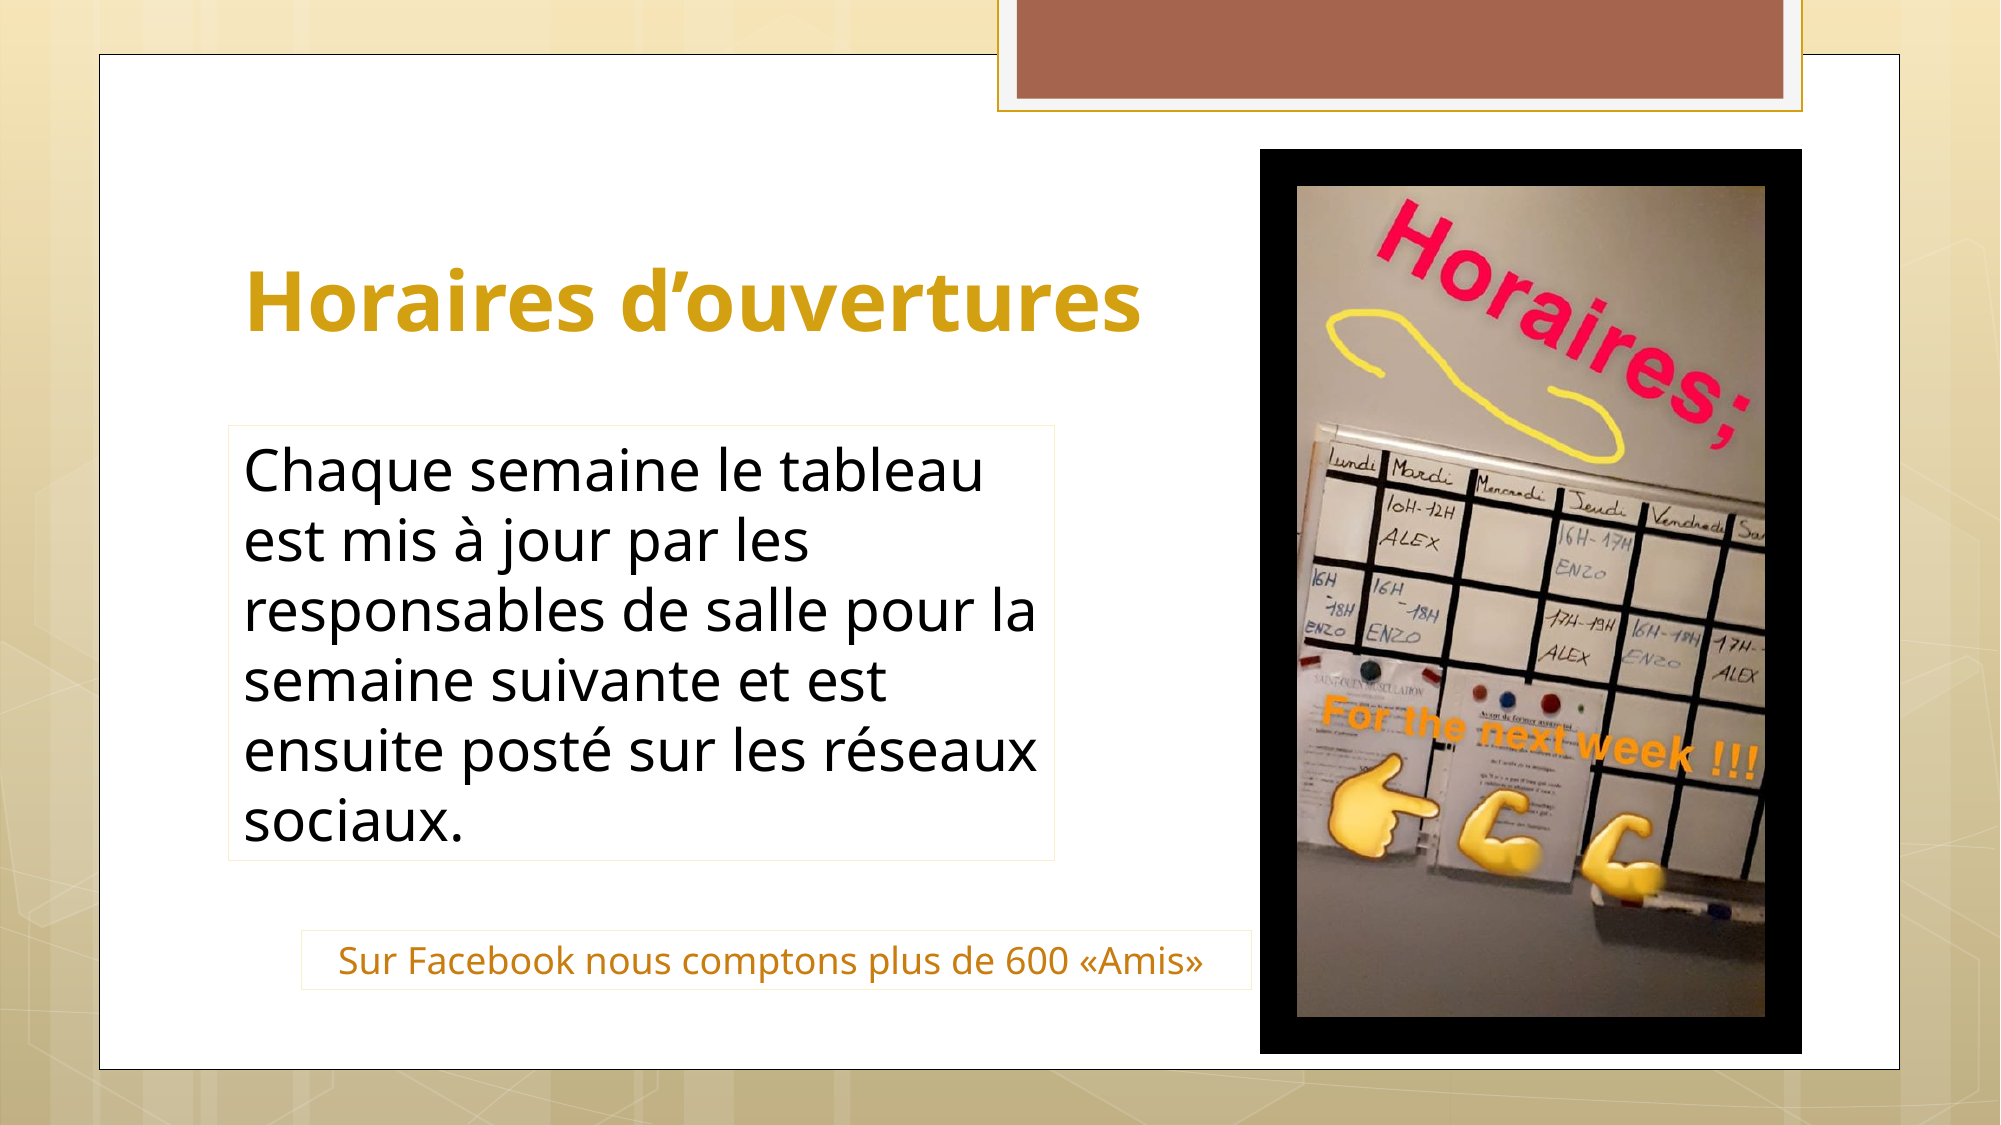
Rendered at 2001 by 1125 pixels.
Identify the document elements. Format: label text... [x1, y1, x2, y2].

title Horaires d’ouvertures [228, 168, 1260, 357]
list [1297, 186, 1765, 1017]
text_box Sur Facebook nous comptons plus de 600 «Amis» [301, 930, 1252, 990]
text_box Chaque semaine le tableau est mis à jour par les responsables de salle pour la semaine suivante et est ensuite posté sur les réseaux sociaux. [228, 425, 1055, 861]
